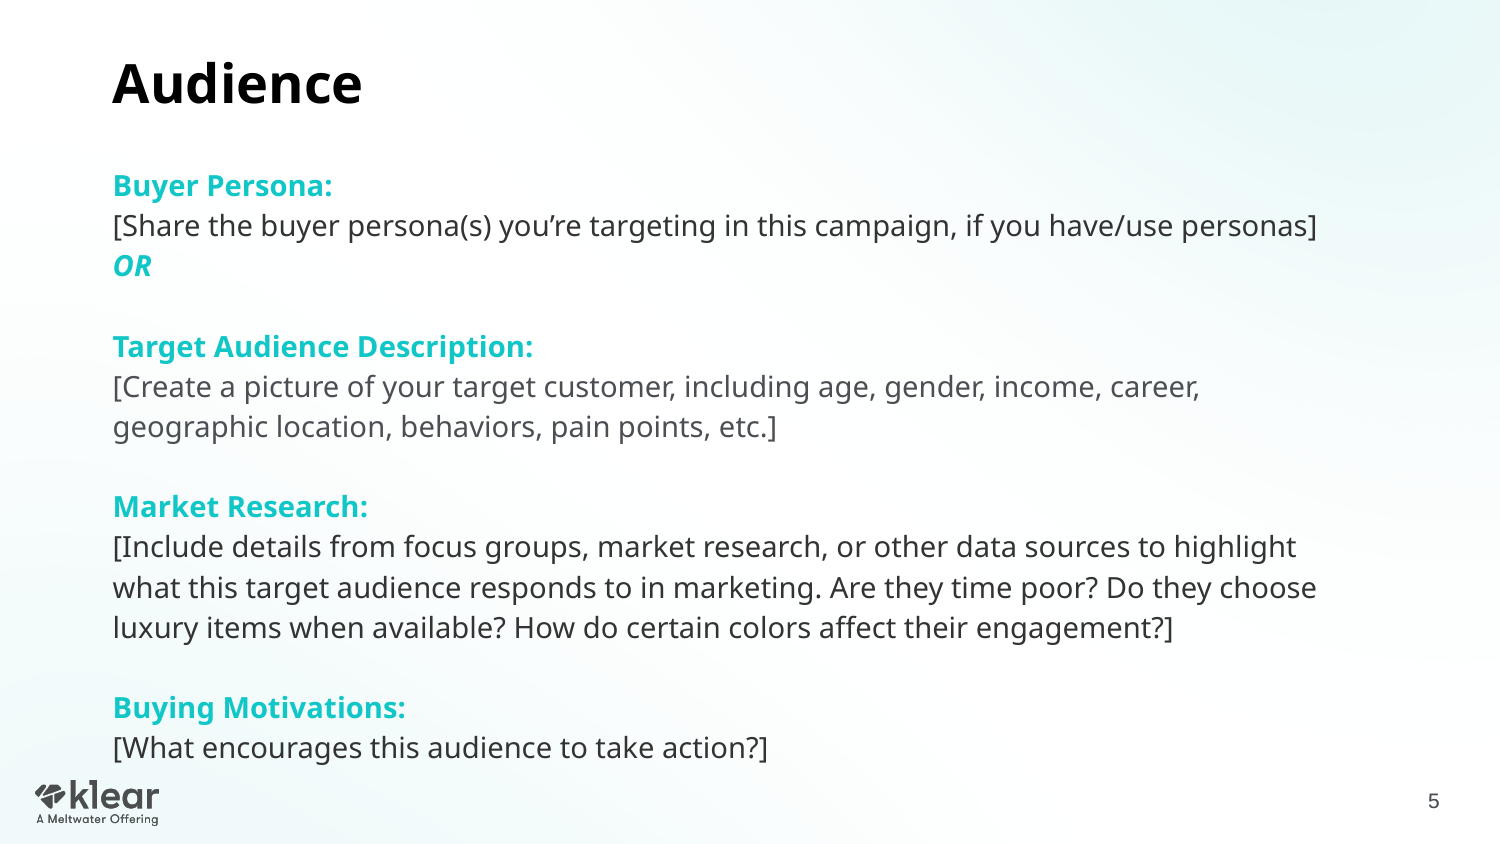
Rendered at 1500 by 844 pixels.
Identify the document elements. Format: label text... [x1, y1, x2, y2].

text_box Buyer Persona: [Share the buyer persona(s) you’re targeting in this campaign, if you have/use personas] OR Target Audience Description: [Create a picture of your target customer, including age, gender, income, career, geographic location, behaviors, pain points, etc.] Market Research: [Include details from focus groups, market research, or other data sources to highlight what this target audience responds to in marketing. Are they time poor? Do they choose luxury items when available? How do certain colors affect their engagement?] Buying Motivations: [What encourages this audience to take action?] [97, 147, 1350, 515]
picture [35, 780, 159, 826]
text_box Audience [97, 34, 766, 130]
